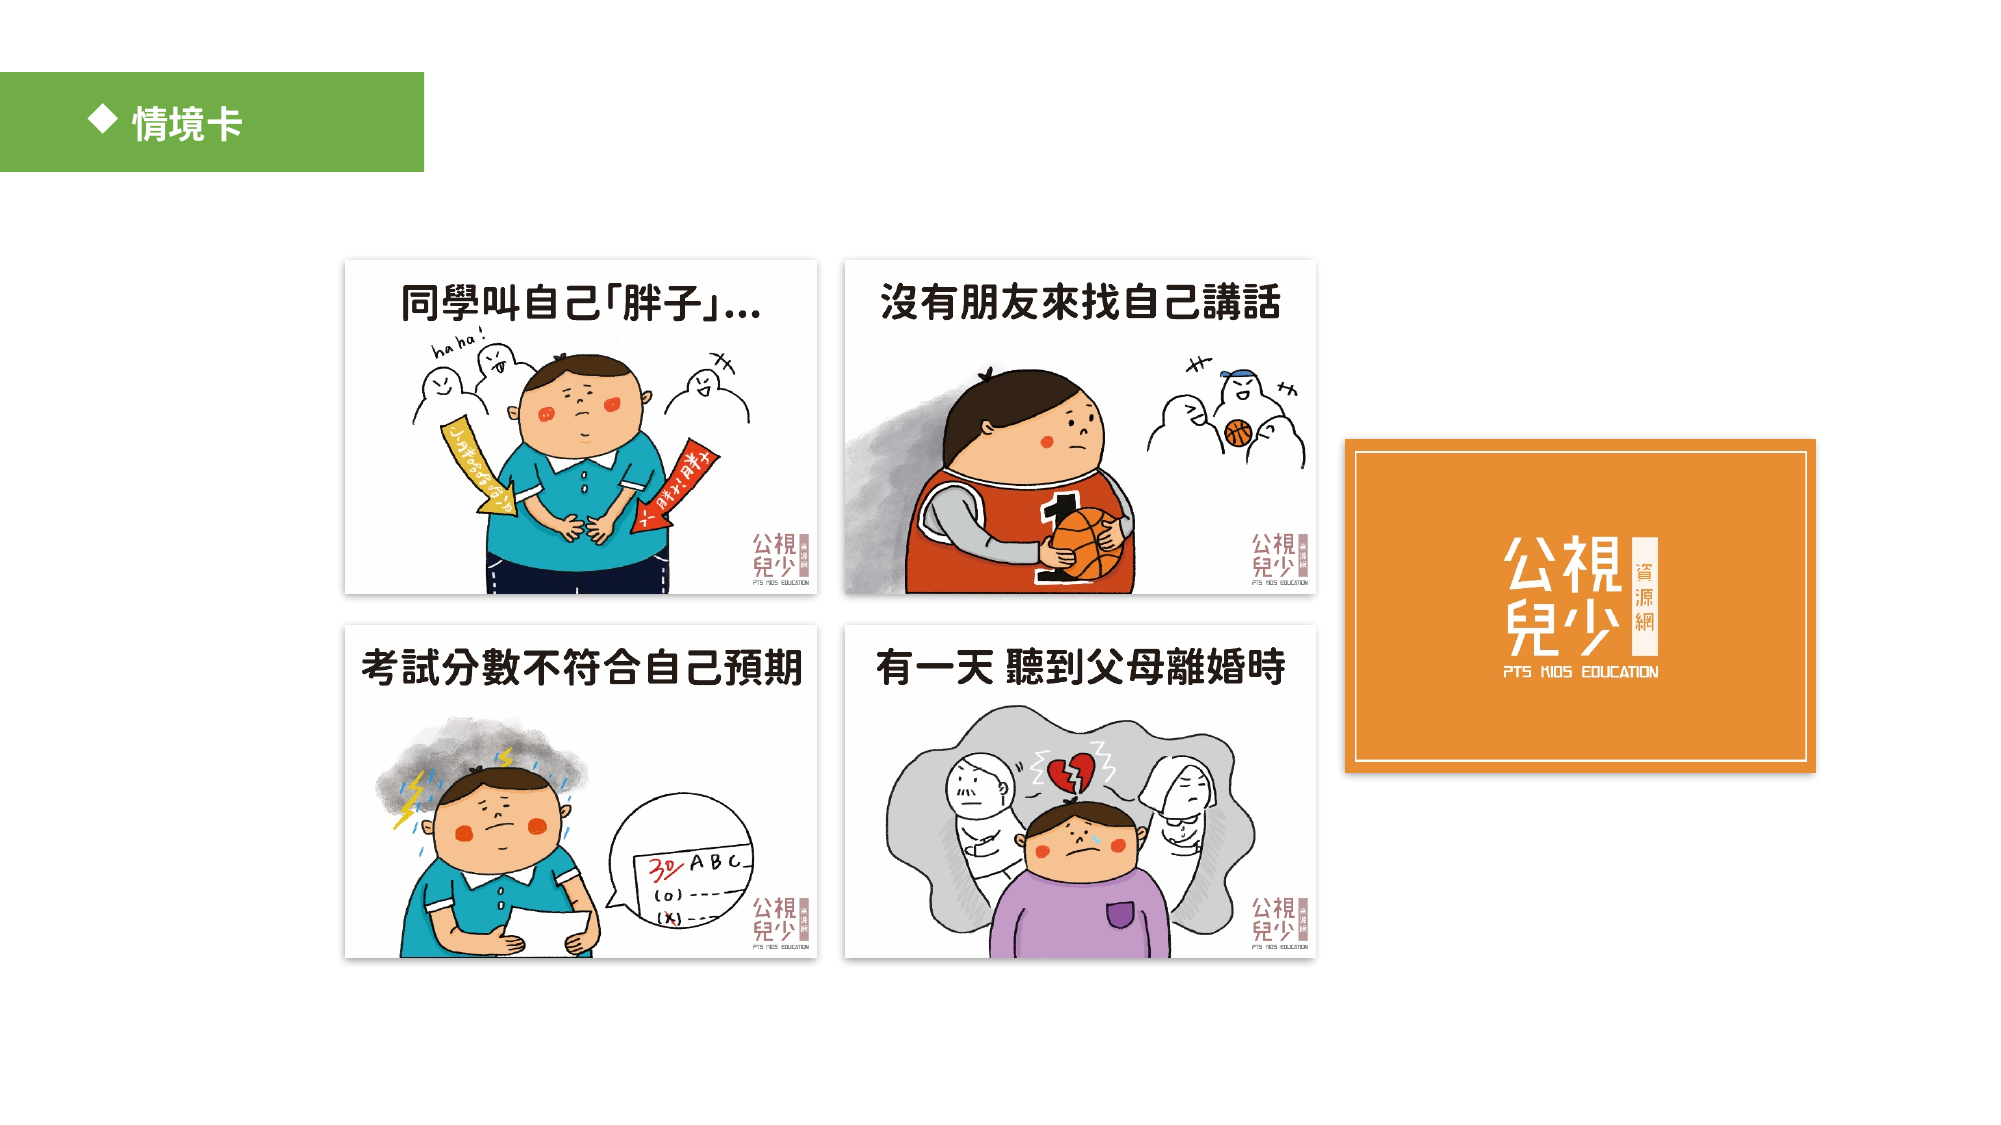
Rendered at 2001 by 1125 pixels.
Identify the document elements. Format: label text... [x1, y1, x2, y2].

picture [345, 260, 817, 594]
text_box [0, 71, 425, 173]
picture [1345, 439, 1816, 773]
picture [345, 625, 817, 959]
picture [845, 260, 1316, 594]
picture [845, 625, 1316, 959]
text_box 情境卡 [69, 94, 519, 154]
